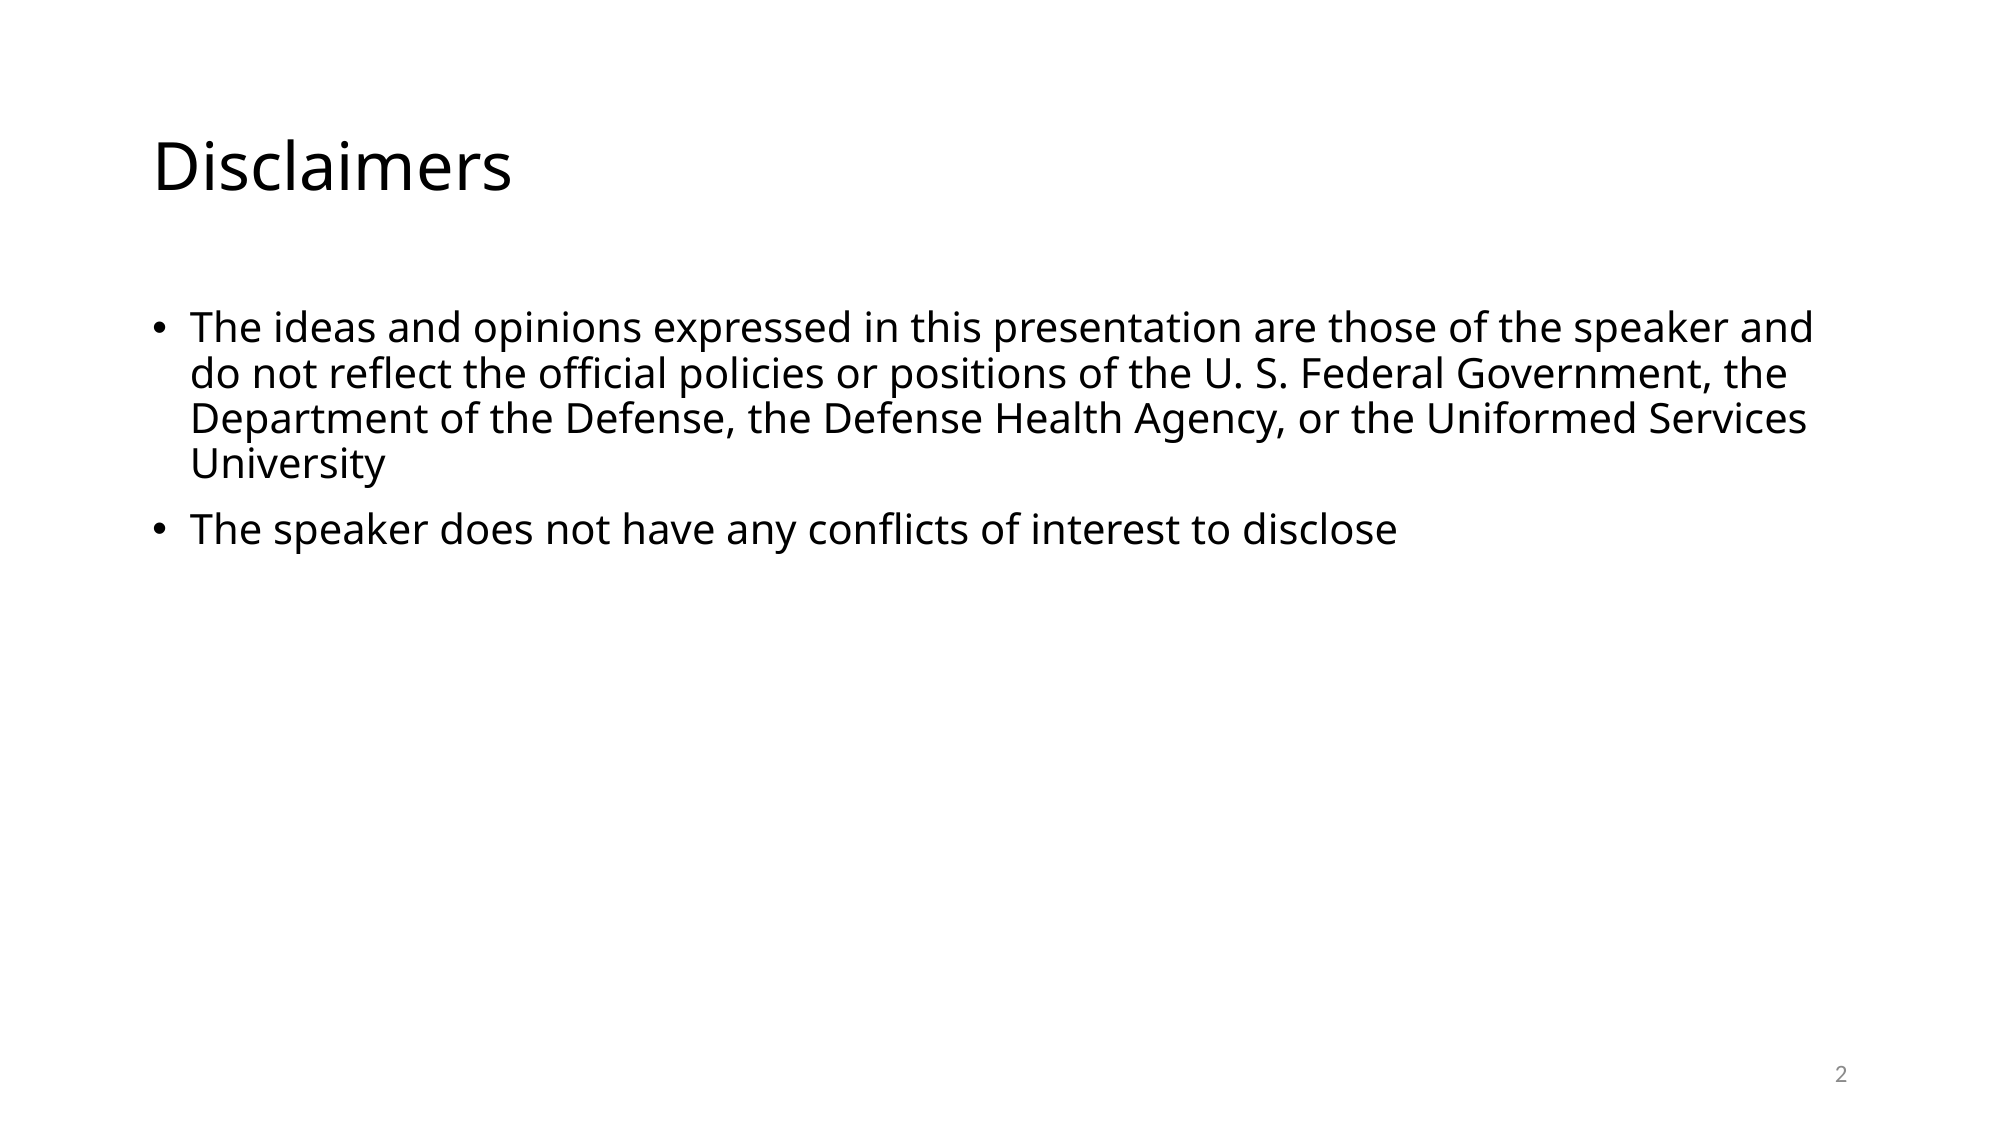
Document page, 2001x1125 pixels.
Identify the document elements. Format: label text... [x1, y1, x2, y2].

slide_number 2 [1412, 1042, 1863, 1103]
list The ideas and opinions expressed in this presentation are those of the speaker and do not reflect the official policies or positions of the U. S. Federal Government, the Department of the Defense, the Defense Health Agency, or the Uniformed Services University The speaker does not have any conflicts of interest to disclose [137, 299, 1863, 1014]
title Disclaimers [137, 59, 1863, 278]
